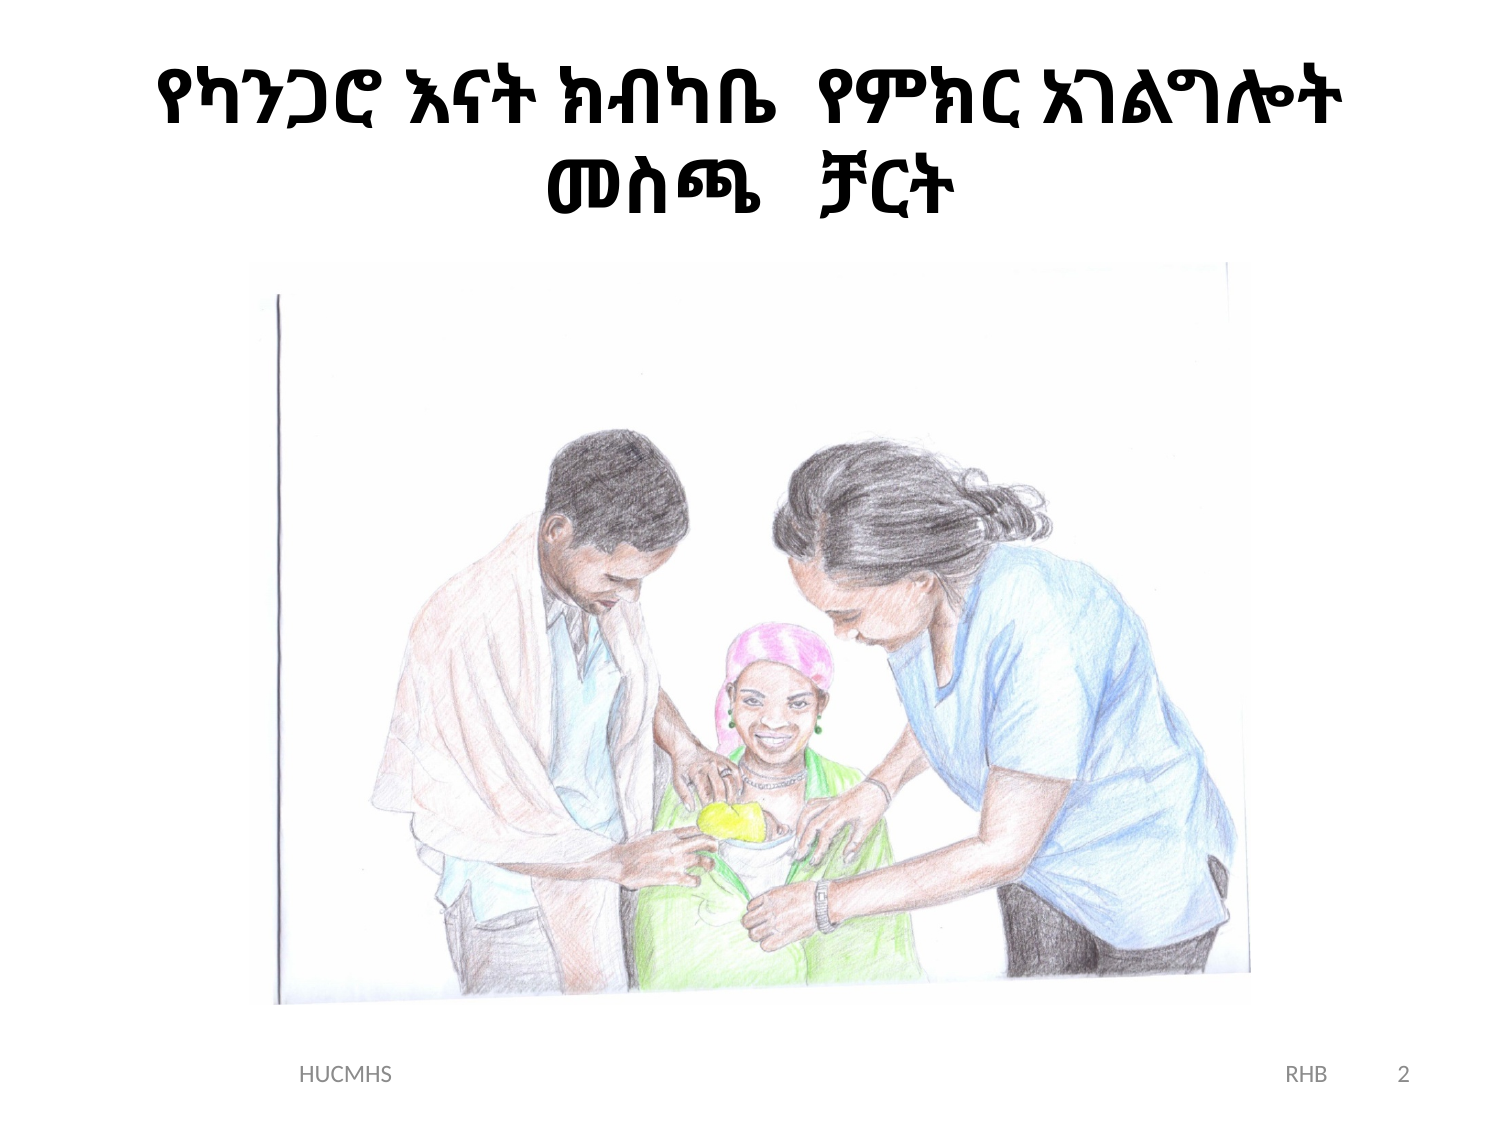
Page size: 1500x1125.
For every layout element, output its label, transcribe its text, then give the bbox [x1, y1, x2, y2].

title የካንጋሮ እናት ክብካቤ የምክር አገልግሎት መስጫ ቻርት [75, 45, 1425, 233]
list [248, 262, 1251, 1006]
slide_number 2 [1363, 1042, 1425, 1103]
footer HUCMHS RHB [262, 1042, 1363, 1103]
